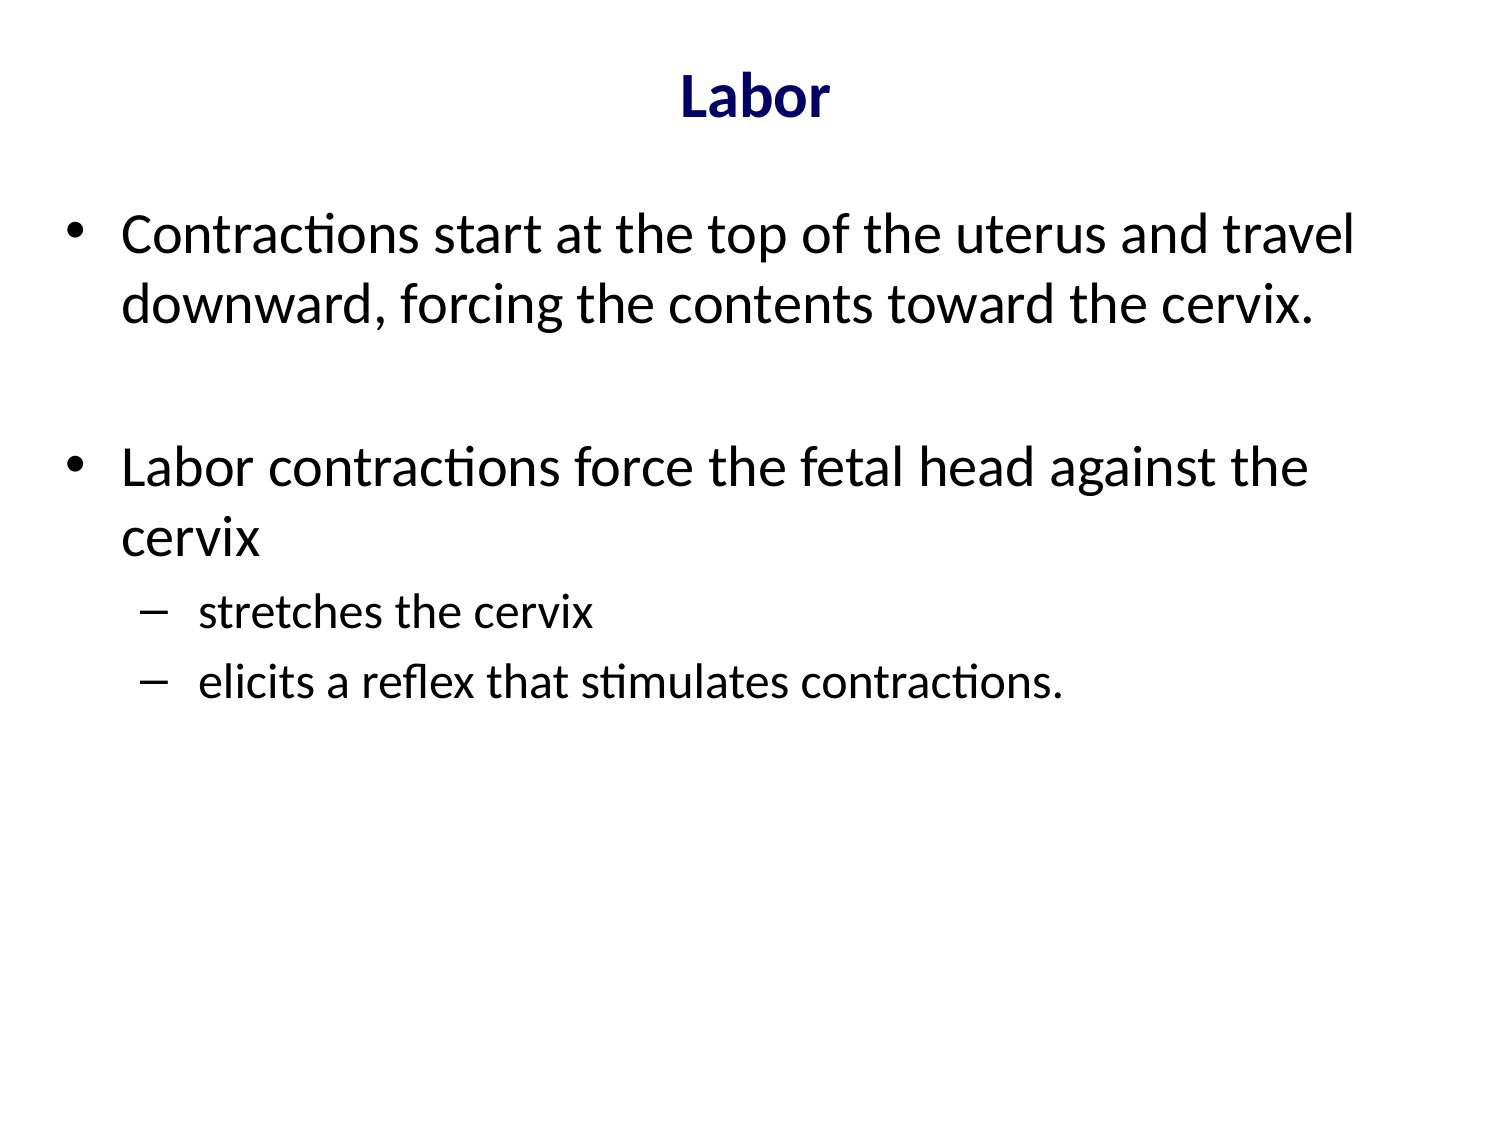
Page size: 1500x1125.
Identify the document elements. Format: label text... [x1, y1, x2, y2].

list Contractions start at the top of the uterus and travel downward, forcing the contents toward the cervix. Labor contractions force the fetal head against the cervix stretches the cervix elicits a reflex that stimulates contractions. [50, 187, 1463, 1050]
title Labor [50, 45, 1463, 138]
